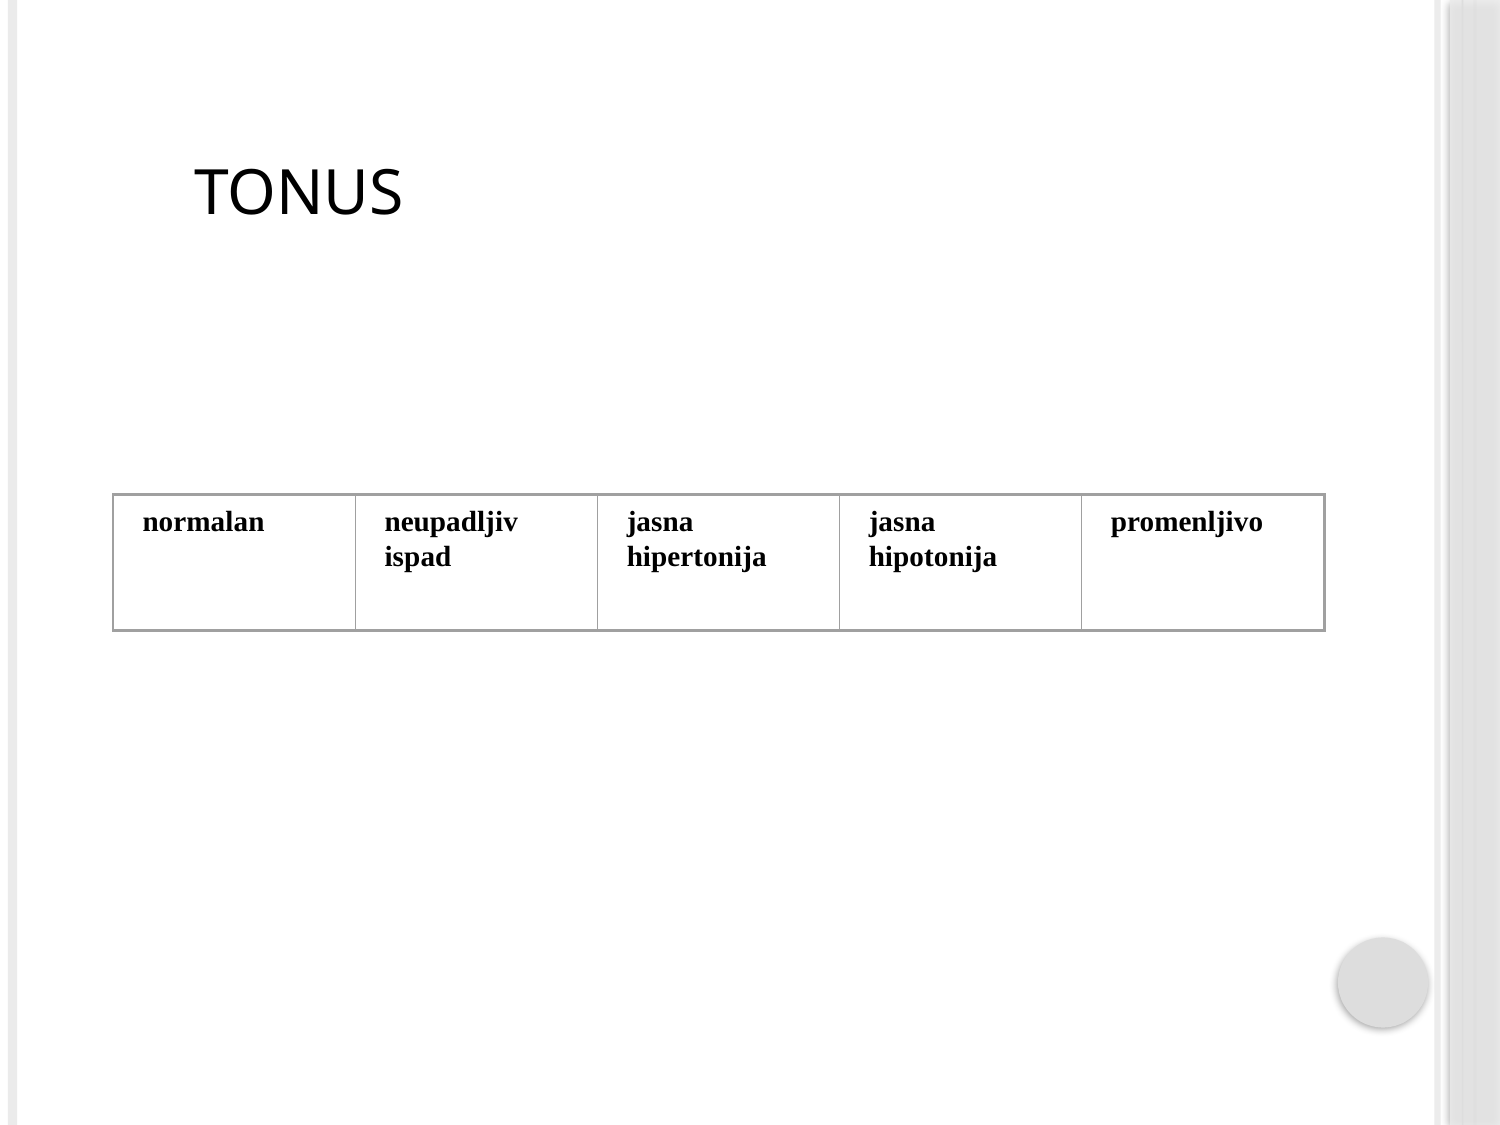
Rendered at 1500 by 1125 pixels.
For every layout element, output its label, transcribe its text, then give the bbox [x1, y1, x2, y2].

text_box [111, 493, 1326, 632]
title Tonus [179, 46, 1455, 235]
